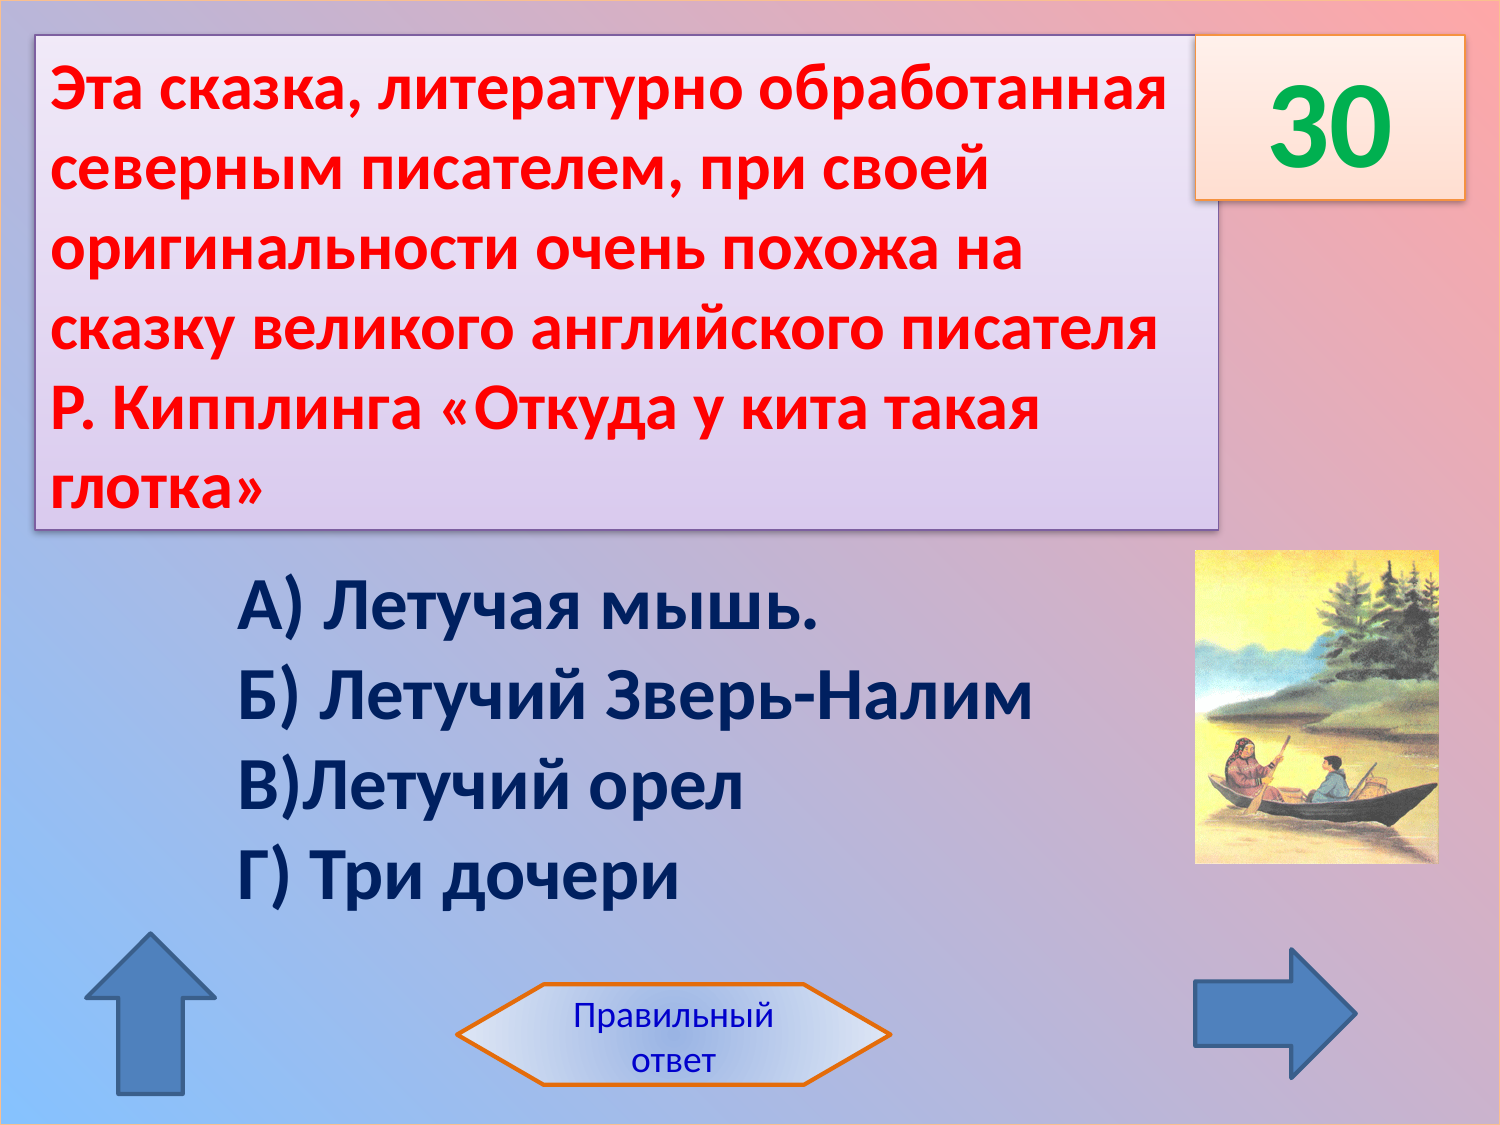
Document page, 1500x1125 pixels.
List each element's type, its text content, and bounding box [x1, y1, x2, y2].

picture [1195, 550, 1439, 864]
text_box [0, 0, 1500, 1125]
text_box Правильный ответ [454, 982, 893, 1087]
text_box А) Летучая мышь. Б) Летучий Зверь-Налим В)Летучий орел Г) Три дочери [222, 456, 1078, 967]
text_box Эта сказка, литературно обработанная северным писателем, при своей оригинальности очень похожа на сказку великого английского писателя Р. Кипплинга «Откуда у кита такая глотка» [34, 34, 1219, 531]
text_box [84, 931, 217, 1097]
text_box 30 [1195, 34, 1466, 201]
text_box [1193, 947, 1358, 1081]
